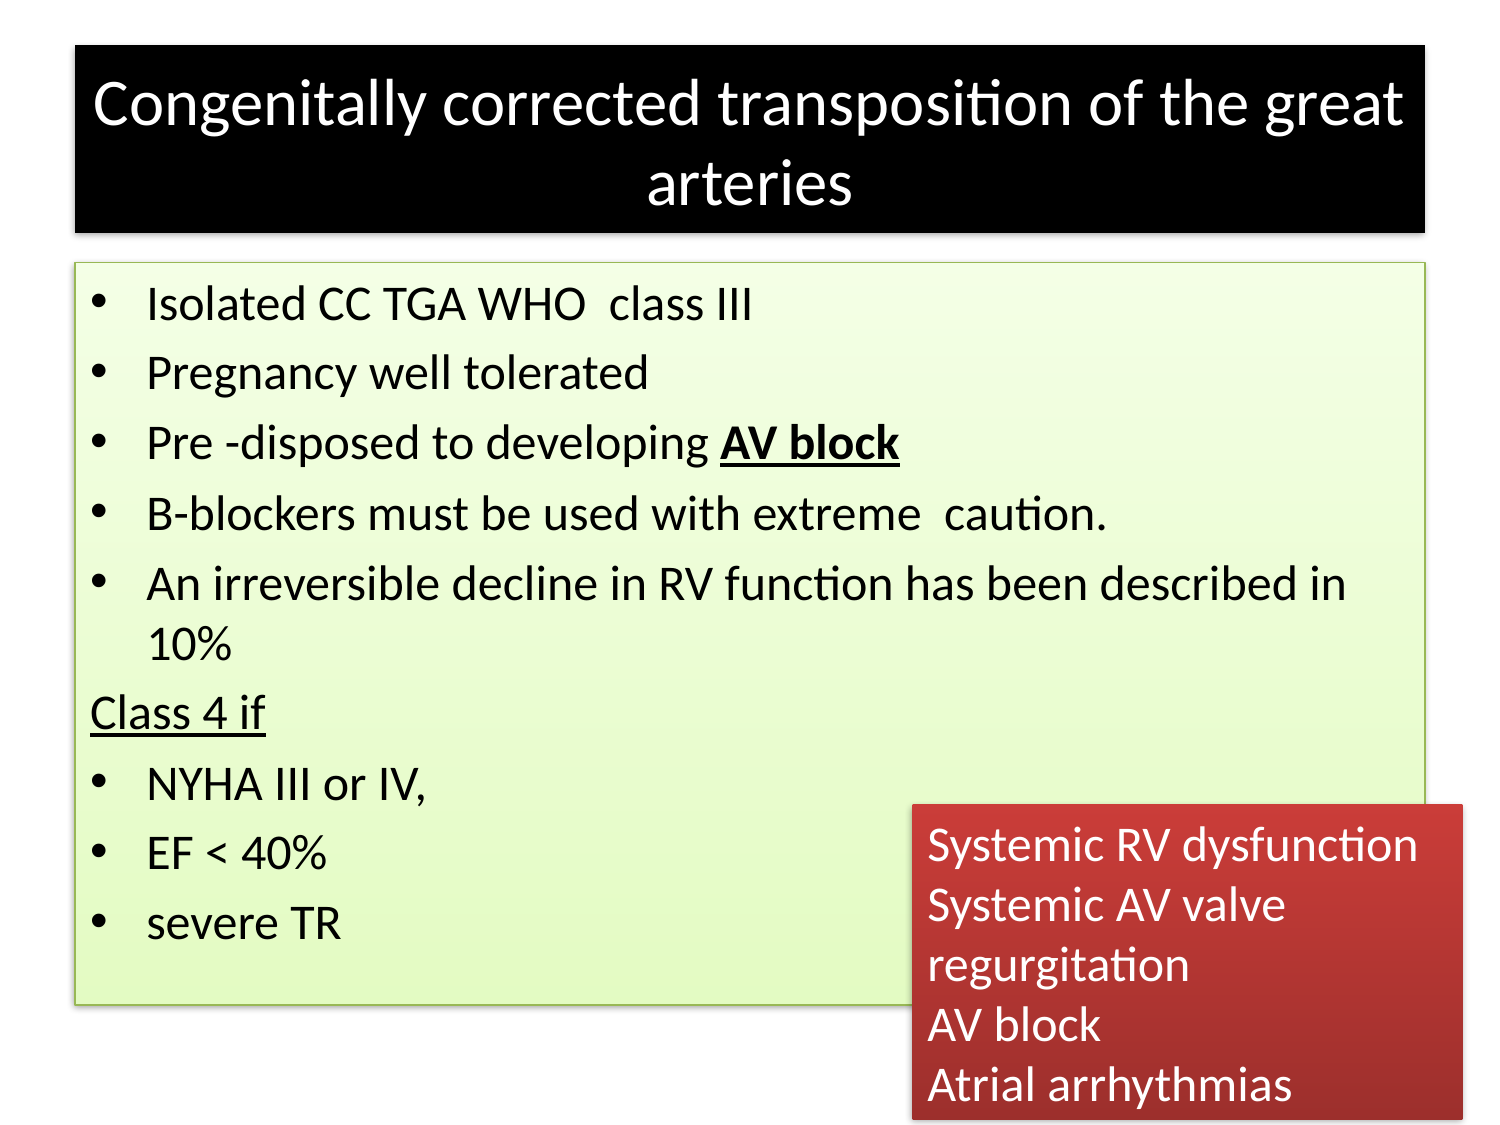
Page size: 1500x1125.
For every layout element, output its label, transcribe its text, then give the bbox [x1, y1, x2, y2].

text_box Systemic RV dysfunction Systemic AV valve regurgitation AV block Atrial arrhythmias [912, 804, 1463, 1120]
list Isolated CC TGA WHO class III Pregnancy well tolerated Pre -disposed to developing AV block B-blockers must be used with extreme caution. An irreversible decline in RV function has been described in 10% Class 4 if NYHA III or IV, EF < 40% severe TR [74, 262, 1426, 1006]
title Congenitally corrected transposition of the great arteries [75, 45, 1425, 233]
